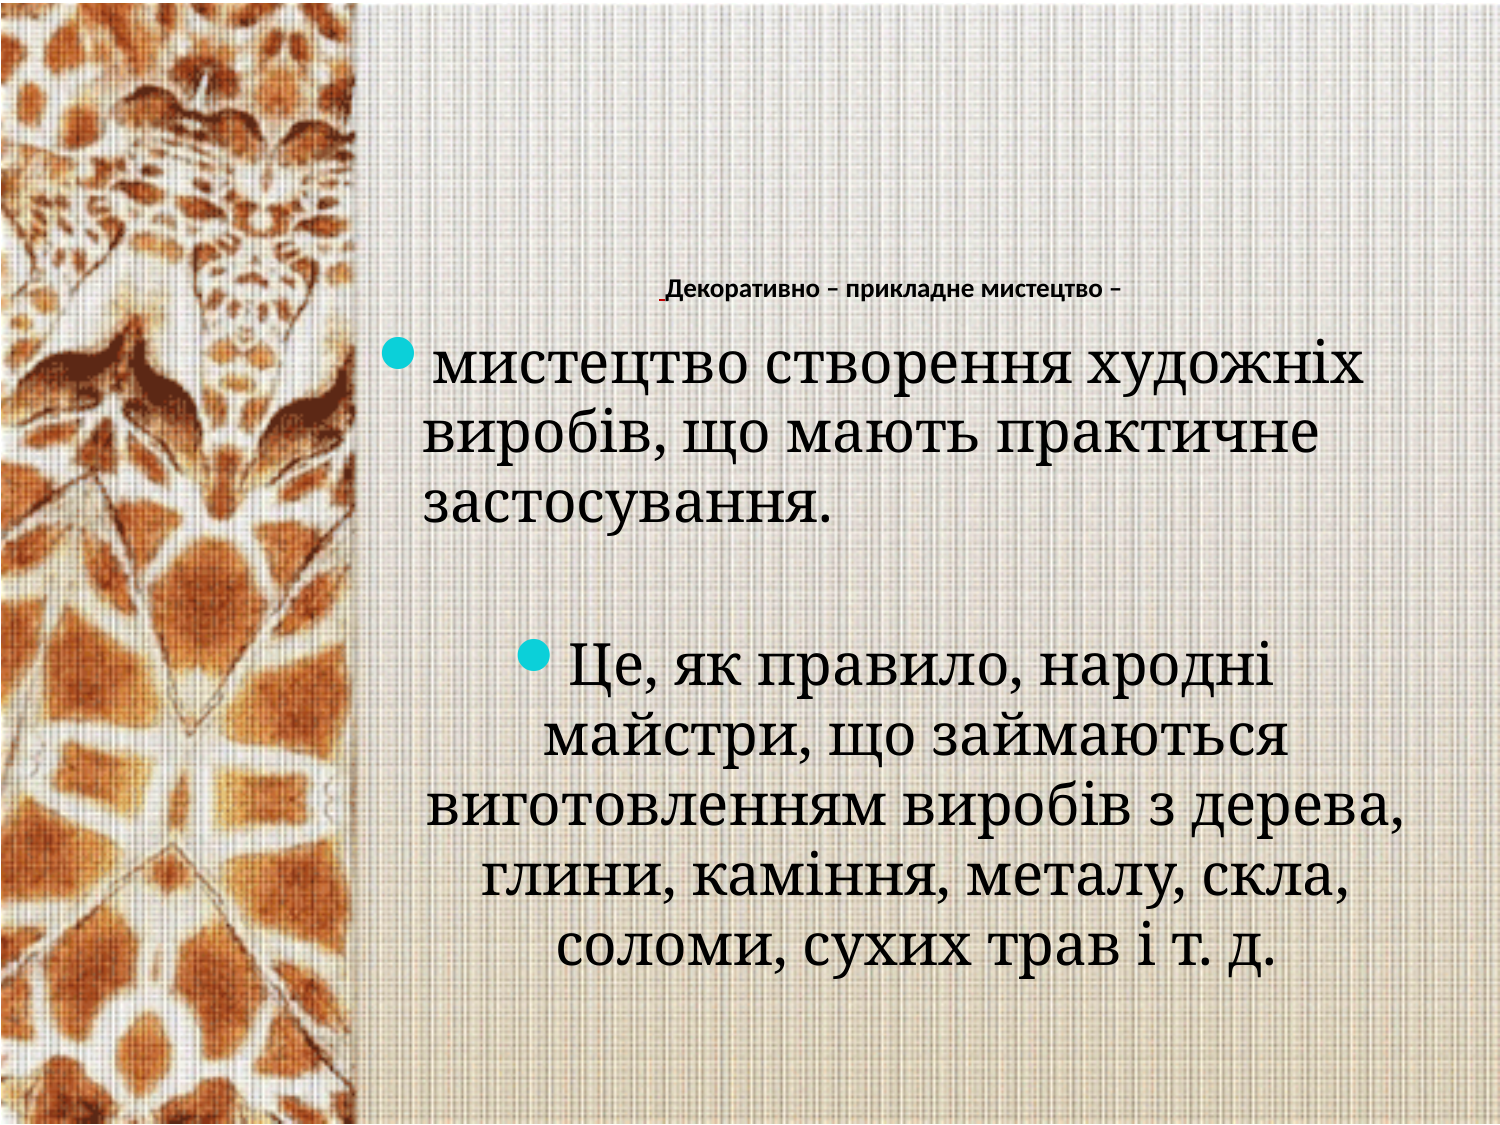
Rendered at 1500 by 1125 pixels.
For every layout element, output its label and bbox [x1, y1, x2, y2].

text_box [0, 0, 1500, 1125]
